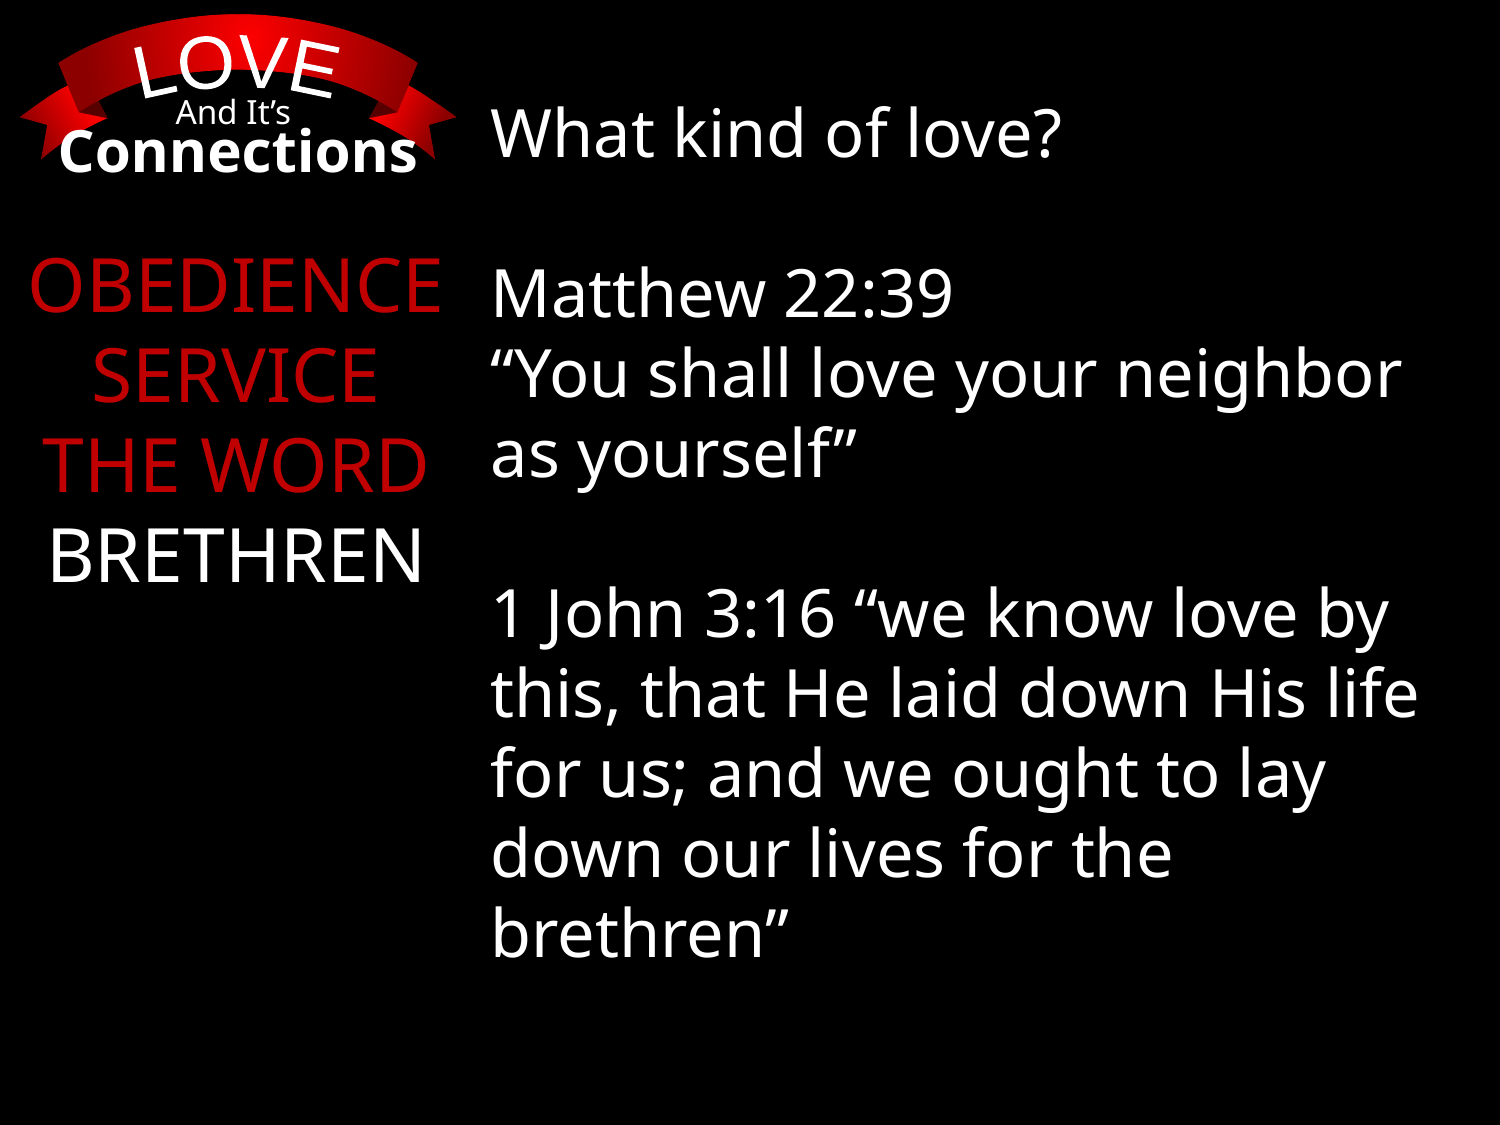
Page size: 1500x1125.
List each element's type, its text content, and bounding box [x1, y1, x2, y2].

text_box OBEDIENCE SERVICE THE WORD BRETHREN [0, 229, 473, 605]
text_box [18, 13, 457, 296]
text_box What kind of love? Matthew 22:39 “You shall love your neighbor as yourself” 1 John 3:16 “we know love by this, that He laid down His life for us; and we ought to lay down our lives for the brethren” [475, 83, 1500, 979]
